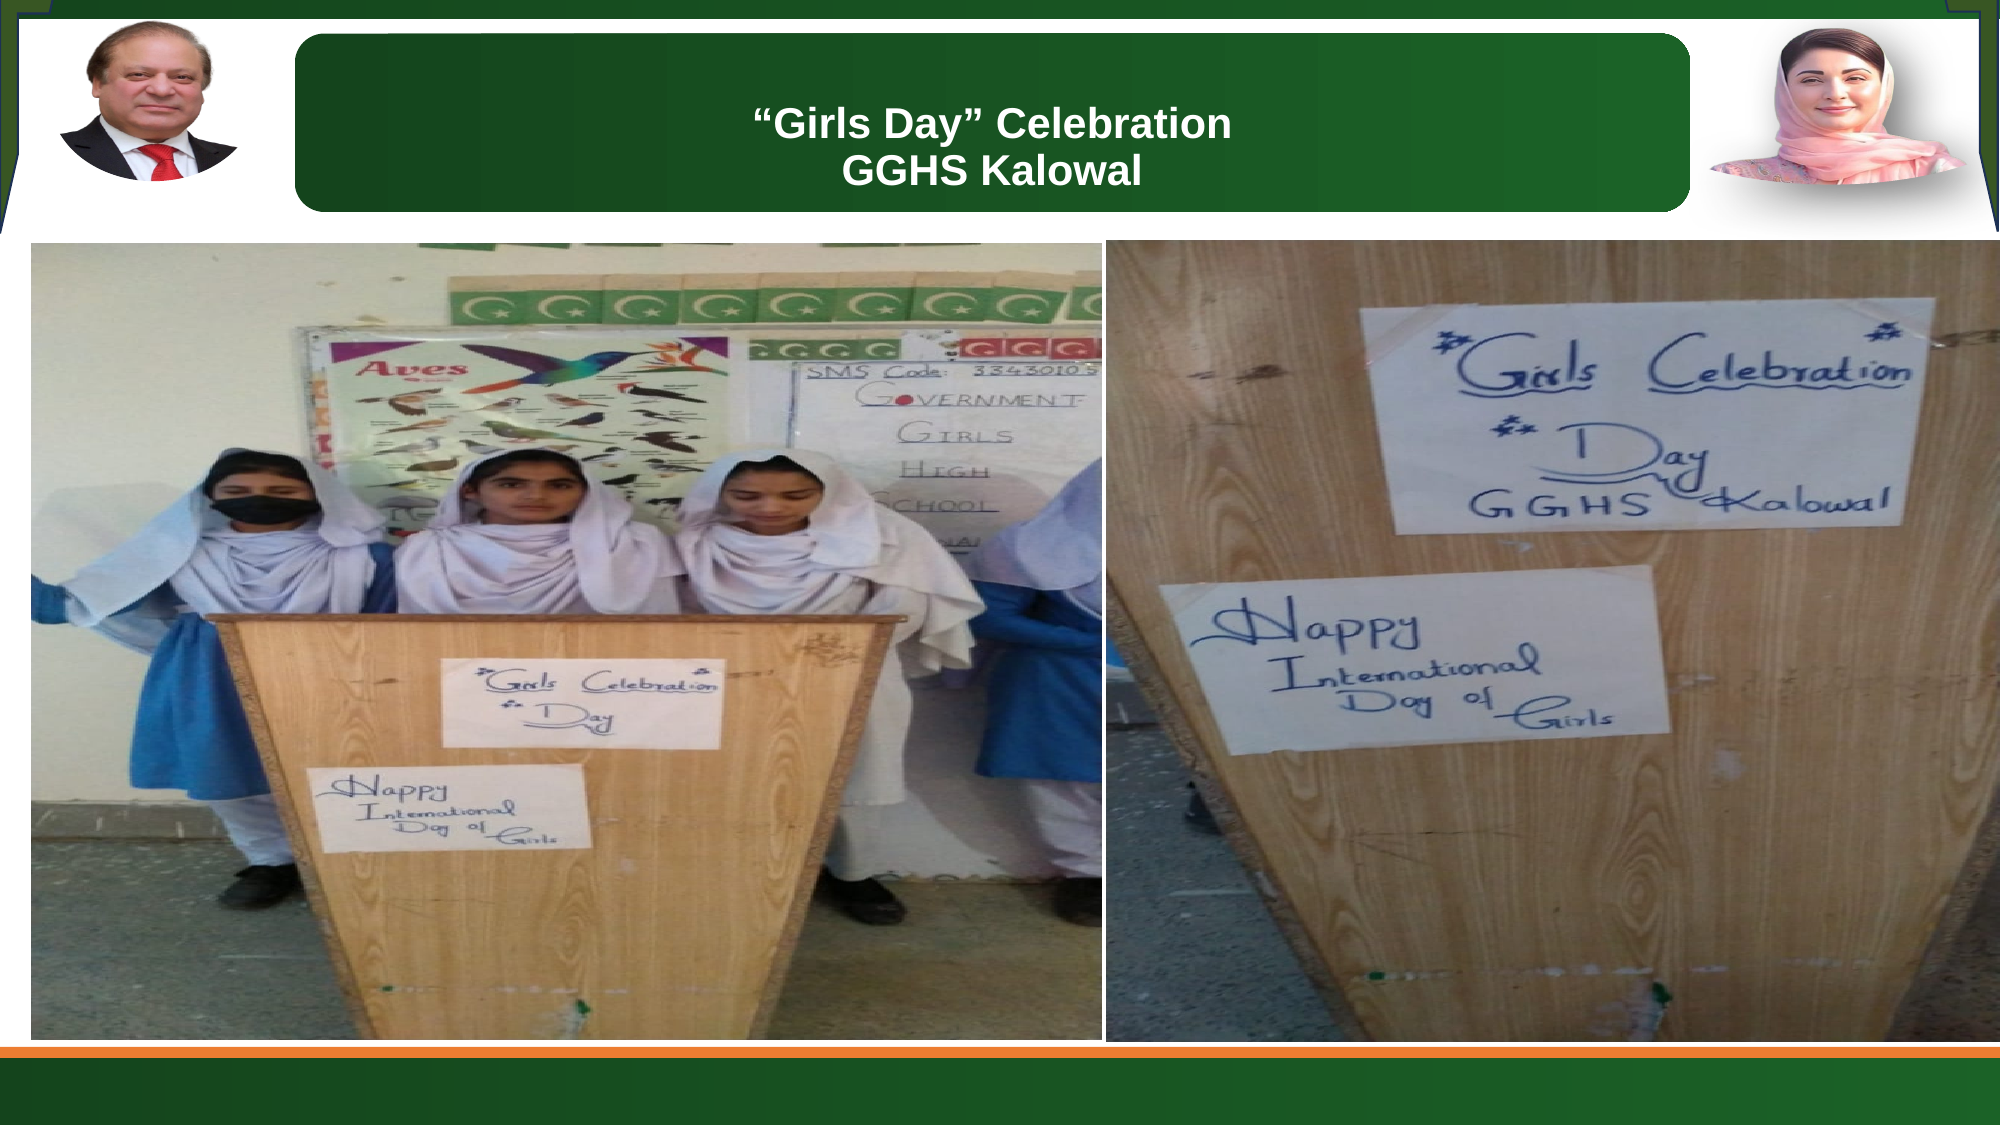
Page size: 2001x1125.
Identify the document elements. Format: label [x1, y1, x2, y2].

text_box [0, 0, 2000, 234]
text_box [0, 1058, 2000, 1125]
picture [1106, 240, 2000, 1042]
text_box [0, 1046, 2000, 1058]
picture [30, 243, 1102, 1040]
